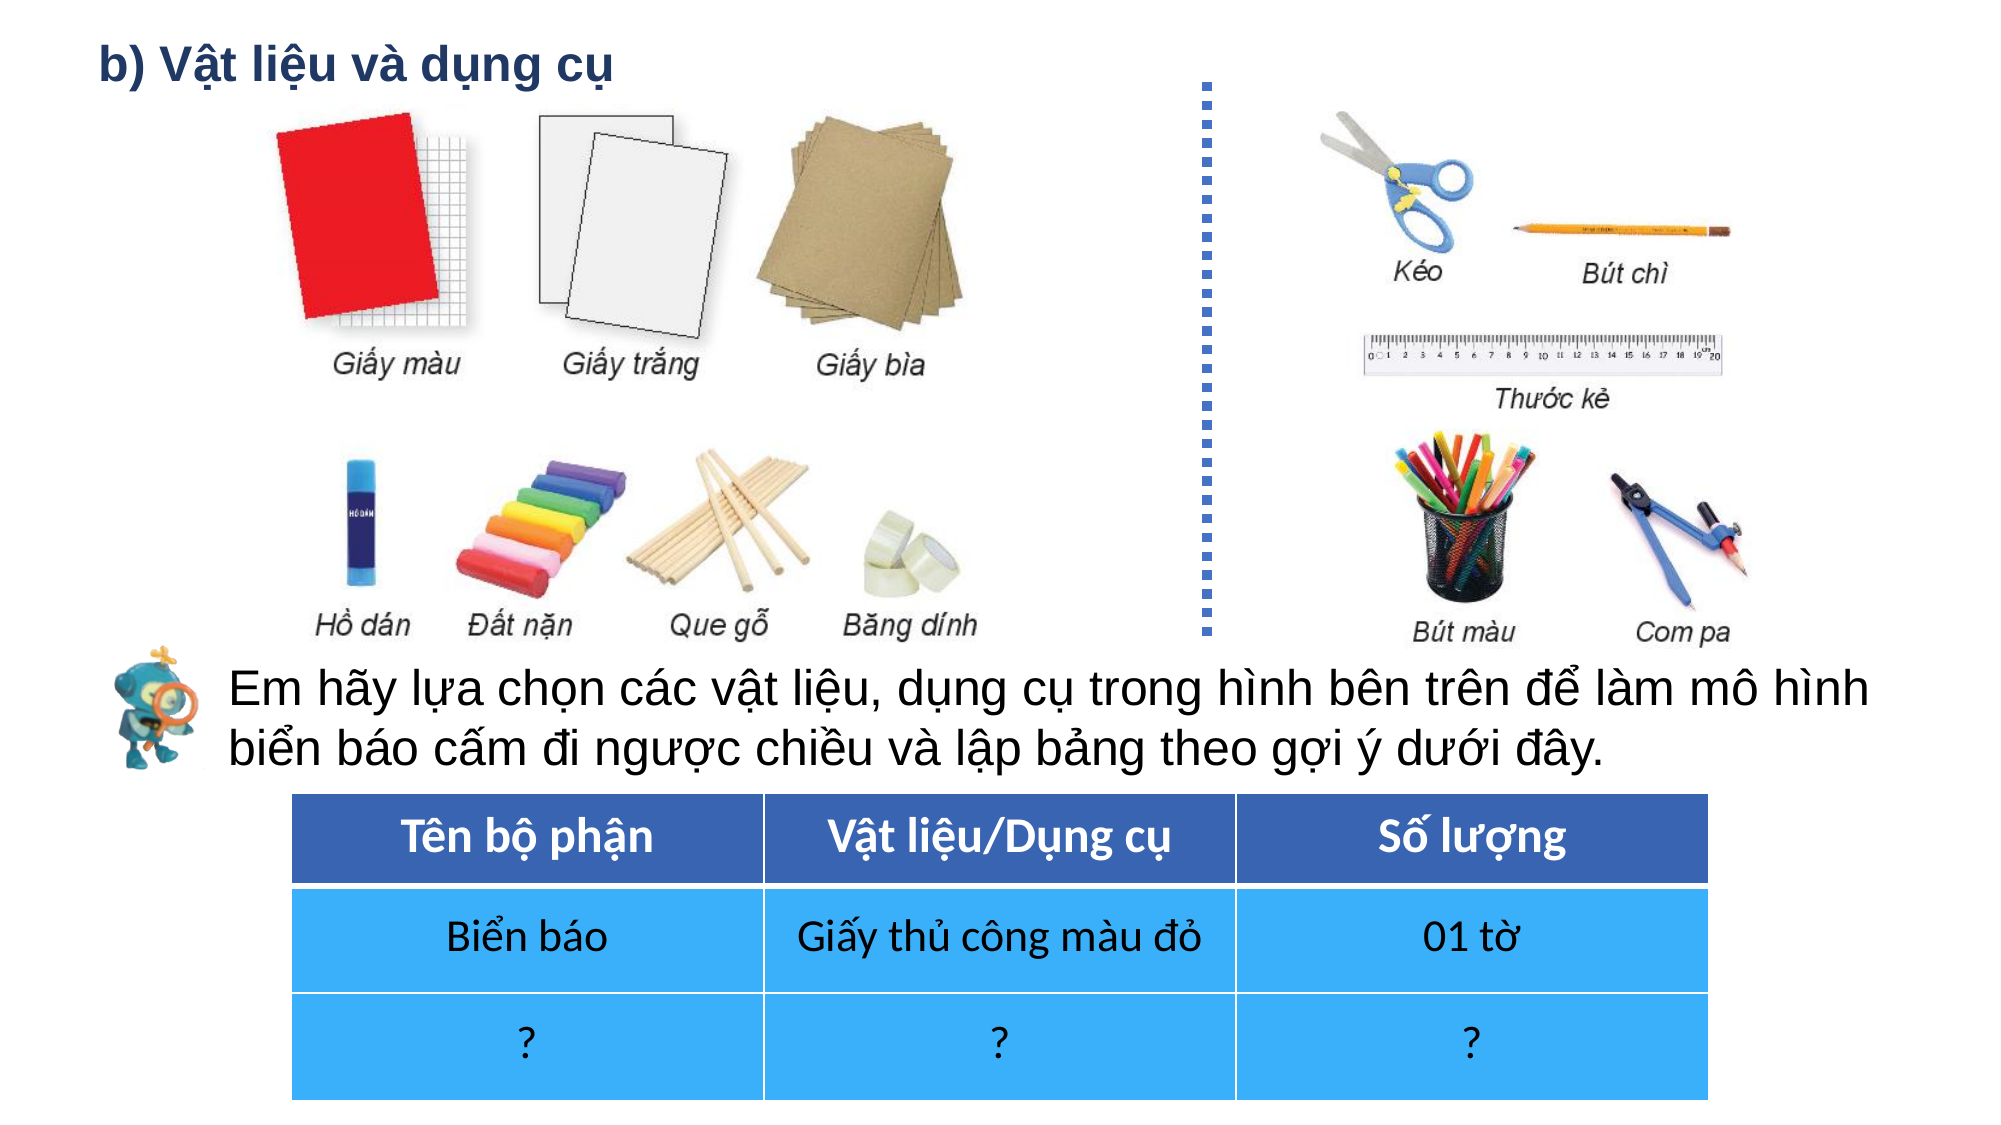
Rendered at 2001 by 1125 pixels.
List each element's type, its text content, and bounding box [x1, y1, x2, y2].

table_cell ? [765, 994, 1235, 1100]
table_header Vật liệu/Dụng cụ [765, 794, 1235, 883]
picture [96, 639, 214, 775]
text_box Em hãy lựa chọn các vật liệu, dụng cụ trong hình bên trên để làm mô hình biển báo cấm đi ngược chiều và lập bảng theo gợi ý dưới đây. [213, 647, 1951, 783]
table_cell ? [292, 994, 763, 1100]
picture [1311, 73, 1773, 649]
table_cell ? [1237, 994, 1708, 1100]
table_header Tên bộ phận [292, 794, 763, 883]
table_cell Biển báo [292, 889, 763, 992]
table_header Số lượng [1237, 794, 1708, 883]
table_cell Giấy thủ công màu đỏ [765, 889, 1235, 992]
picture [227, 96, 986, 654]
table_cell 01 tờ [1237, 889, 1708, 992]
text_box b) Vật liệu và dụng cụ [83, 24, 1383, 99]
